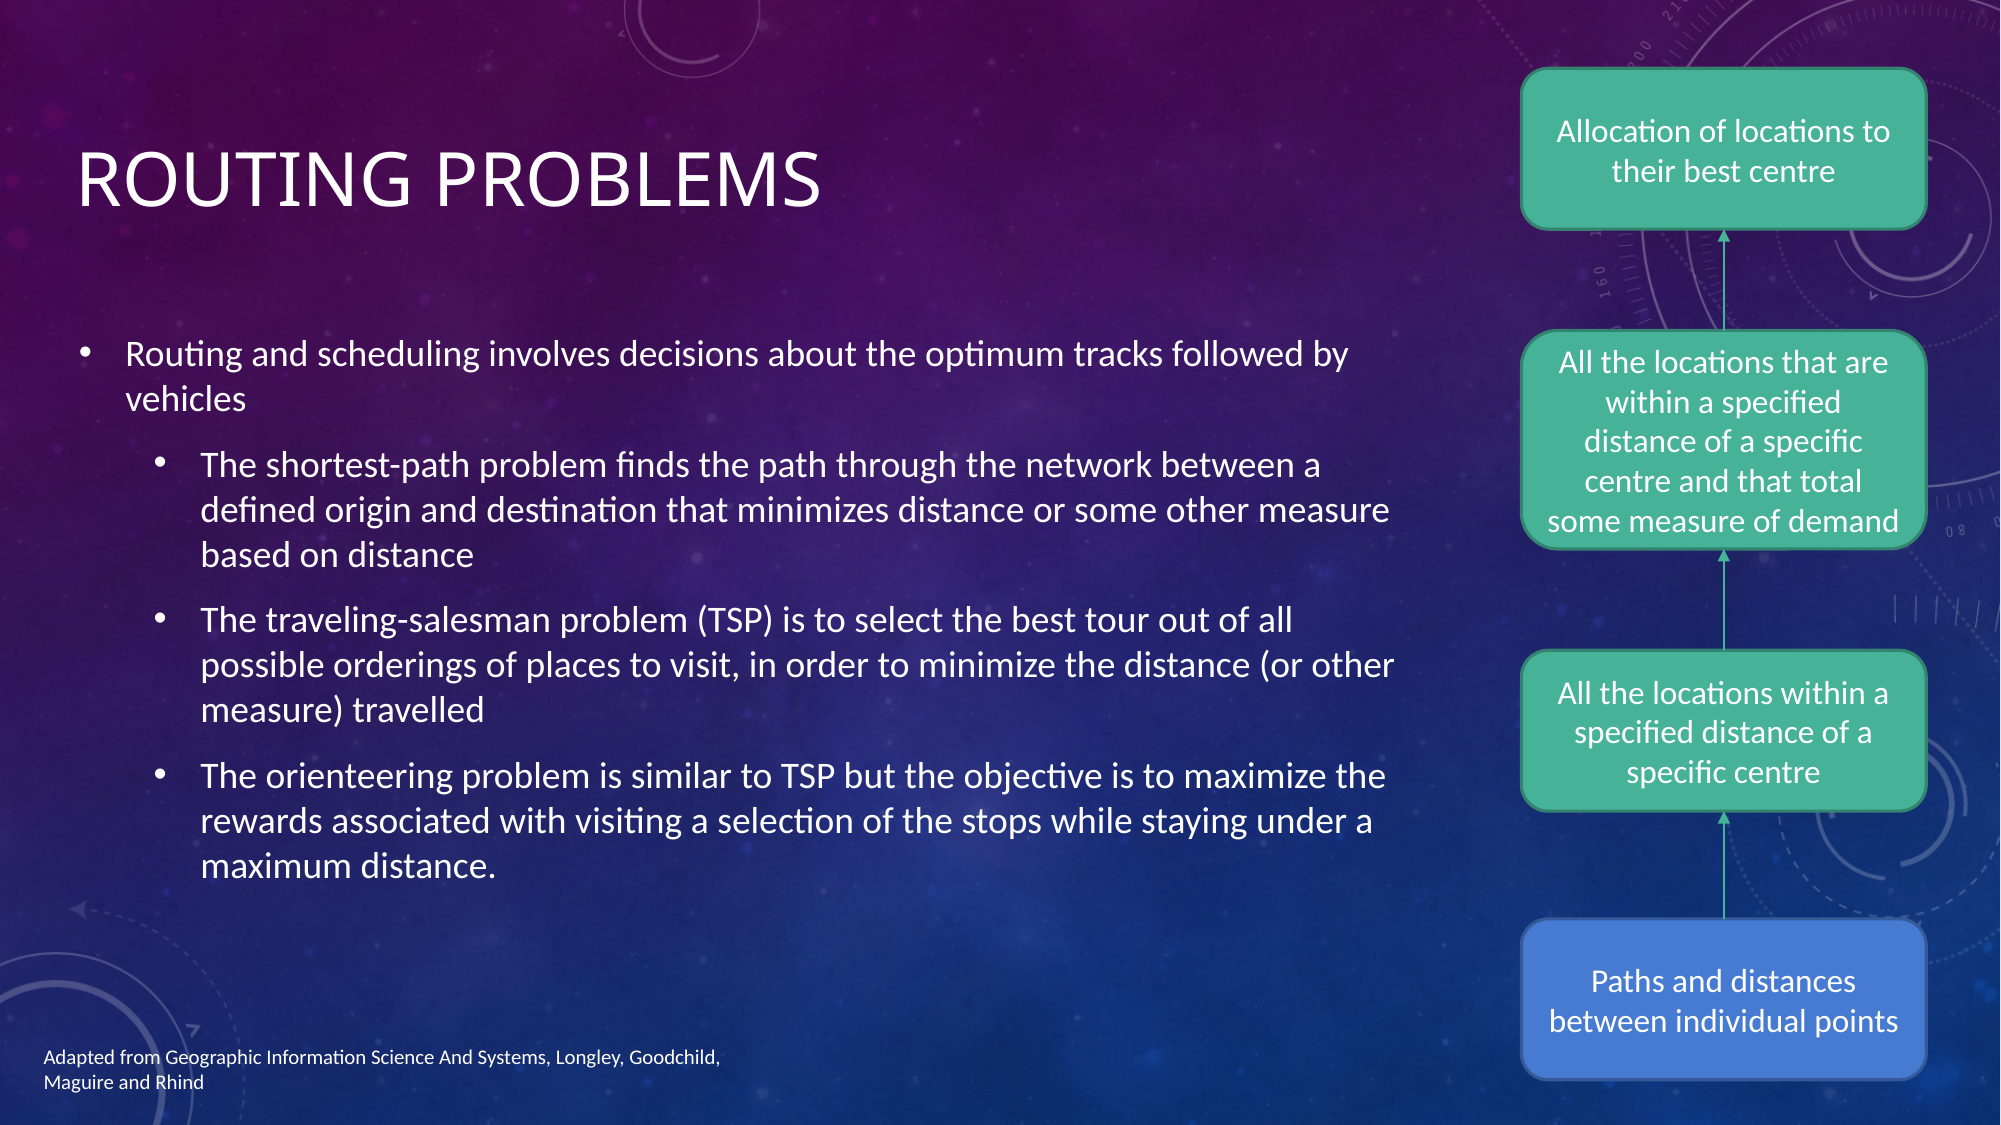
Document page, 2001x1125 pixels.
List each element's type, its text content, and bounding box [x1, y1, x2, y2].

text_box All the locations within a specified distance of a specific centre [1519, 648, 1928, 813]
text_box All the locations that are within a specified distance of a specific centre and that total some measure of demand [1519, 328, 1928, 551]
footer Adapted from Geographic Information Science And Systems, Longley, Goodchild, Maguire and Rhind [28, 1035, 787, 1103]
text_box Routing and scheduling involves decisions about the optimum tracks followed by vehicles The shortest-path problem finds the path through the network between a defined origin and destination that minimizes distance or some other measure based on distance The traveling-salesman problem (TSP) is to select the best tour out of all possible orderings of places to visit, in order to minimize the distance (or other measure) travelled The orienteering problem is similar to TSP but the objective is to maximize the rewards associated with visiting a selection of the stops while staying under a maximum distance. [64, 321, 1433, 894]
text_box Paths and distances between individual points [1519, 917, 1928, 1082]
text_box Routing problems [60, 124, 1514, 254]
picture [0, 0, 2001, 1125]
text_box Allocation of locations to their best centre [1519, 66, 1928, 231]
